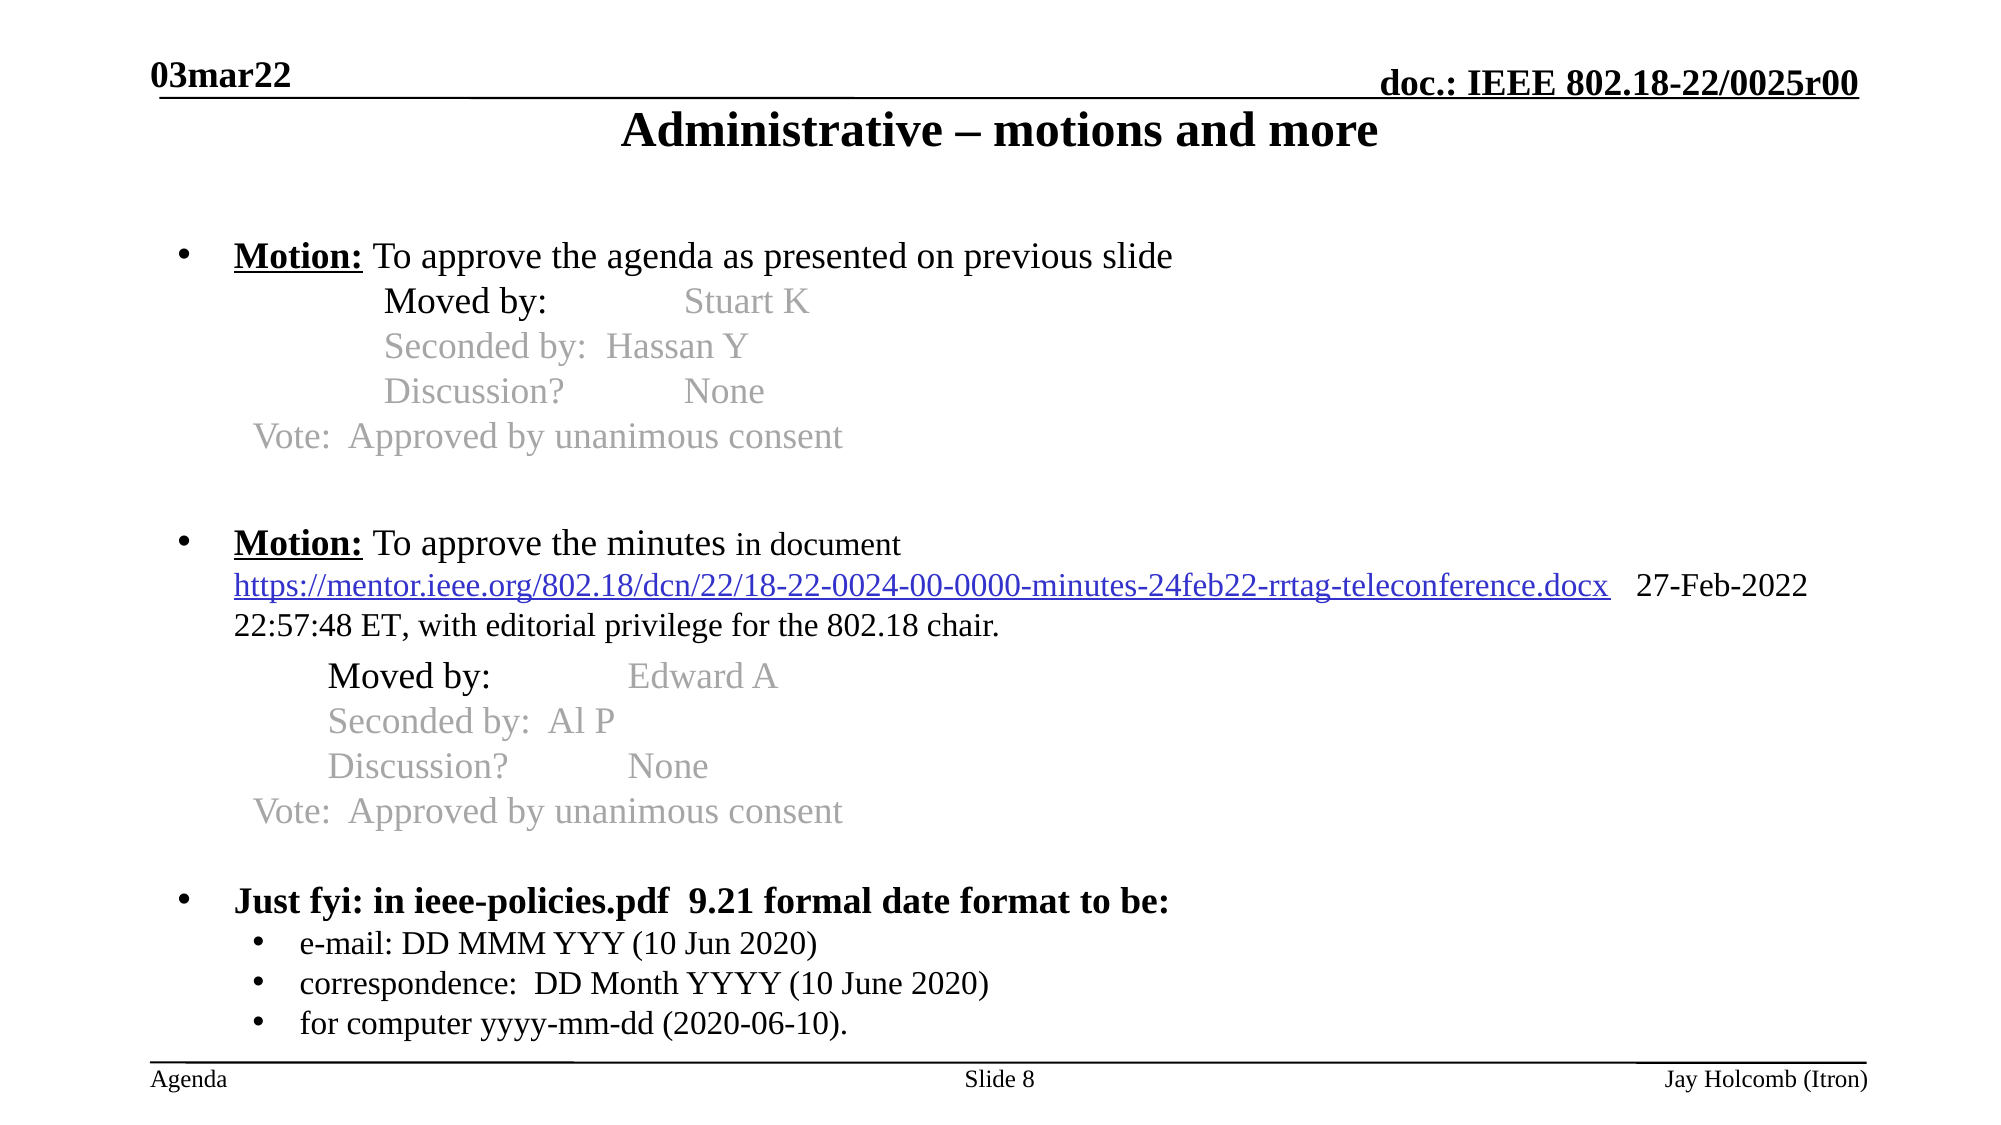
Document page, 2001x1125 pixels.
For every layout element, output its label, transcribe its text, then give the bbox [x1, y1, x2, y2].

footer Jay Holcomb (Itron) [1171, 1061, 1869, 1093]
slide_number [149, 49, 651, 95]
title Administrative – motions and more [362, 87, 1638, 97]
list Motion: To approve the agenda as presented on previous slide Moved by: Stuart K Seconded by: Hassan Y Discussion? None Vote: Approved by unanimous consent Motion: To approve the minutes in document https://mentor.ieee.org/802.18/dcn/22/18-22-0024-00-0000-minutes-24feb22-rrtag-teleconference.docx 27-Feb-2022 22:57:48 ET, with editorial privilege for the 802.18 chair. Moved by: Edward A Seconded by: Al P Discussion? None Vote: Approved by unanimous consent Just fyi: in ieee-policies.pdf 9.21 formal date format to be: e-mail: DD MMM YYY (10 Jun 2020) correspondence: DD Month YYYY (10 June 2020) for computer yyyy-mm-dd (2020-06-10). [162, 97, 1863, 1048]
slide_number Slide 8 [933, 1061, 1067, 1123]
